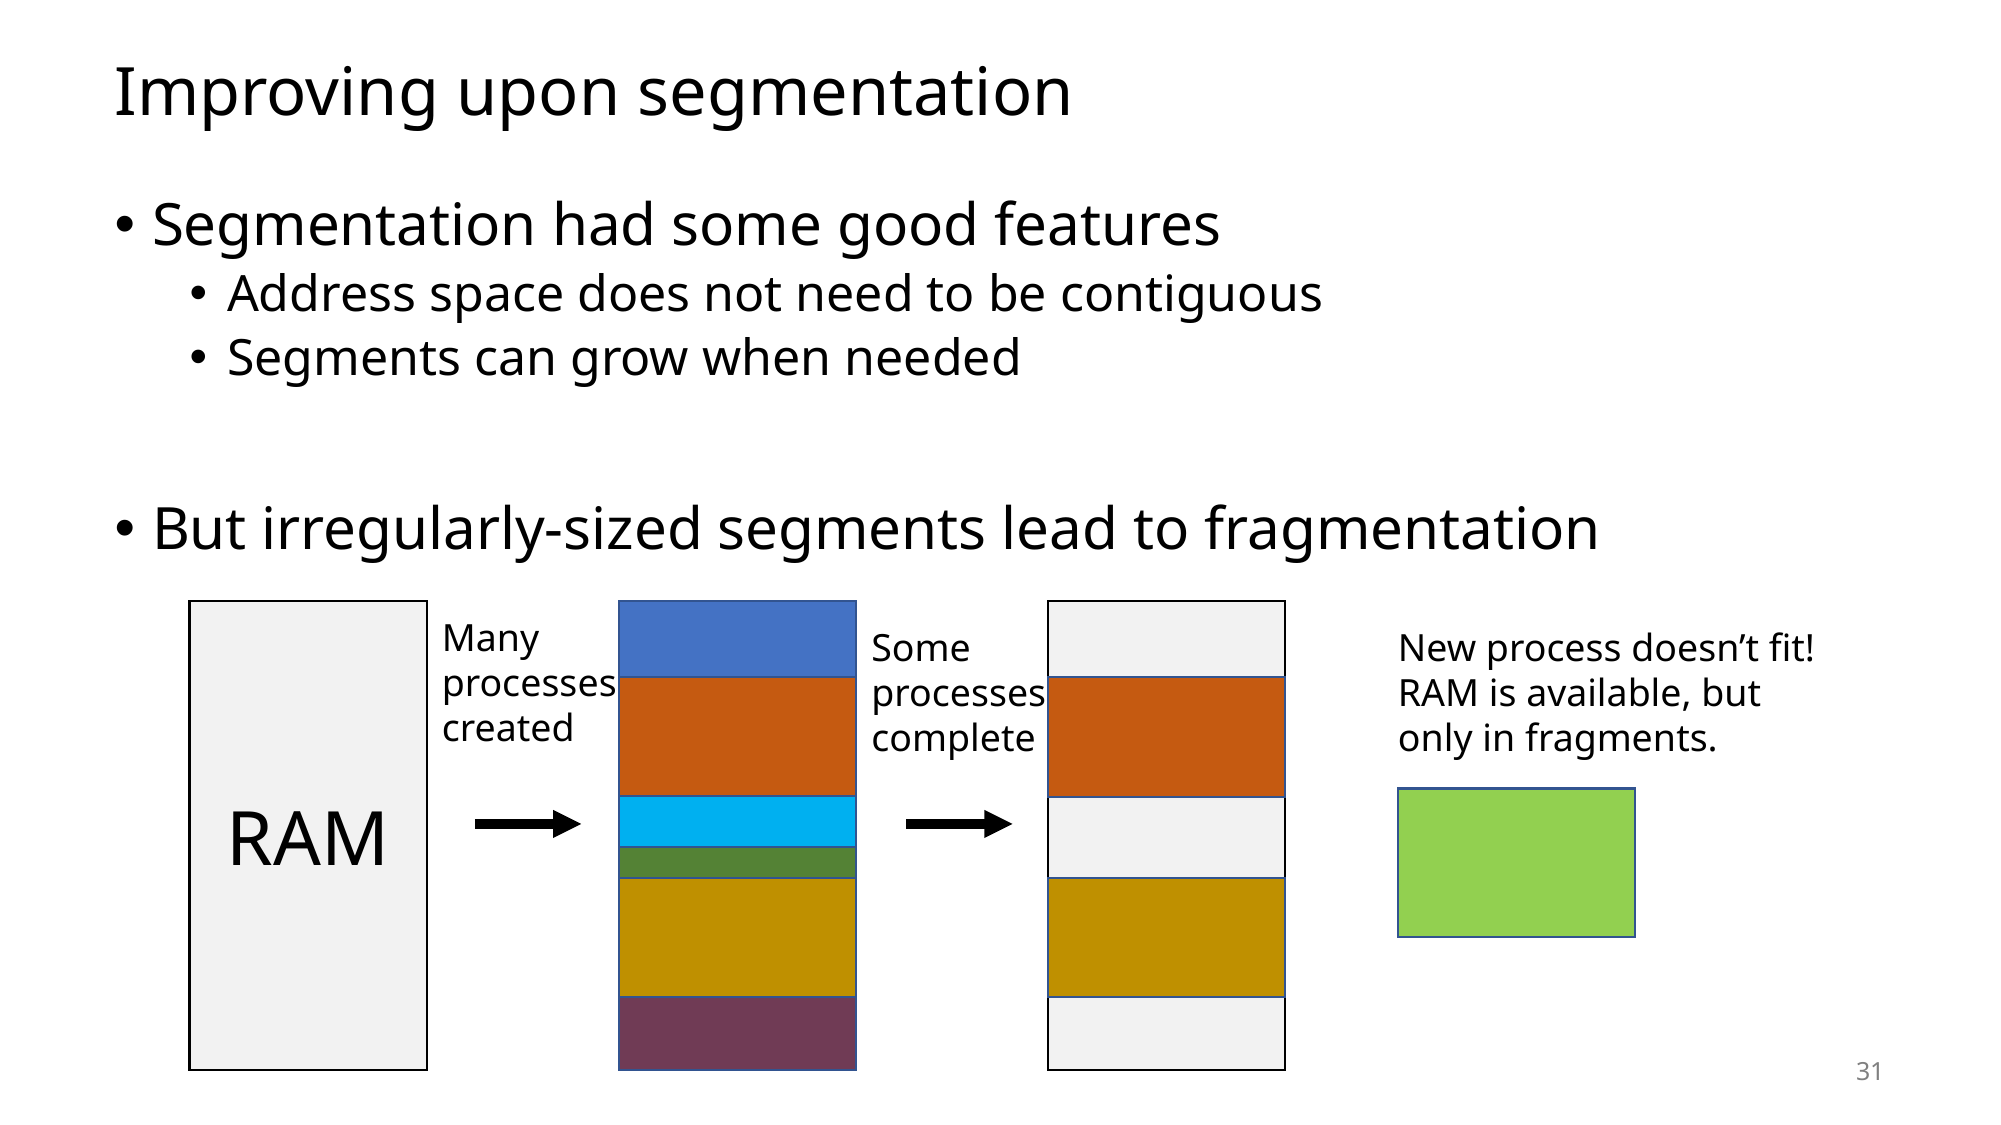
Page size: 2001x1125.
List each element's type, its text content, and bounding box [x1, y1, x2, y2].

text_box [618, 795, 857, 848]
text_box [618, 678, 857, 795]
title Improving upon segmentation [99, 37, 1900, 150]
text_box New process doesn’t fit! RAM is available, but only in fragments. [1383, 616, 1857, 767]
text_box [618, 600, 857, 678]
text_box [1047, 676, 1286, 798]
text_box [1047, 877, 1286, 998]
text_box Some processes complete [856, 616, 1095, 767]
slide_number 31 [1749, 1042, 1900, 1103]
text_box [1397, 787, 1636, 938]
text_box Many processes created [427, 606, 642, 756]
text_box [1047, 998, 1286, 1071]
text_box [1047, 798, 1286, 877]
text_box [618, 879, 857, 998]
text_box [618, 998, 857, 1071]
list Segmentation had some good features Address space does not need to be contiguous Segments can grow when needed But irregularly-sized segments lead to fragmentation [99, 187, 1900, 1013]
text_box [618, 848, 857, 879]
text_box RAM [188, 600, 428, 1071]
text_box [1047, 600, 1286, 676]
